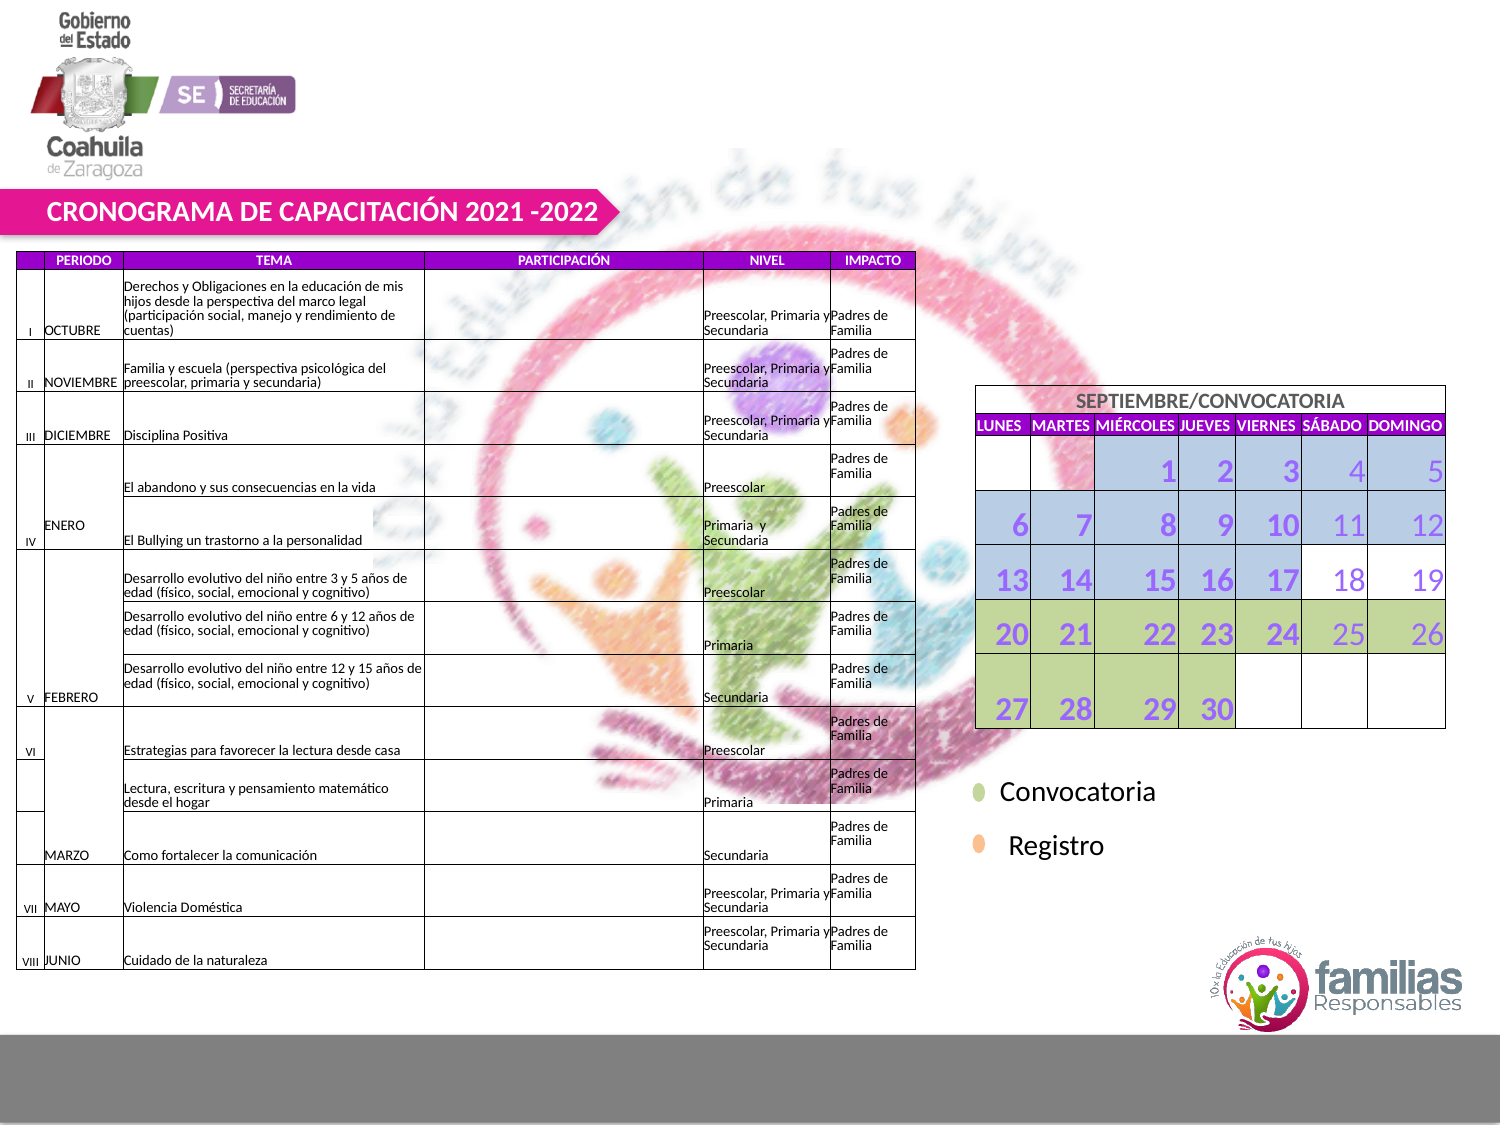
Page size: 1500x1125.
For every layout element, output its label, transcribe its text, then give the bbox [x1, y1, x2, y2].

table_header PERIODO [45, 252, 123, 269]
table_cell 29 [1152, 654, 1178, 728]
table_cell 15 [1152, 545, 1178, 599]
text_box [0, 189, 31, 235]
table_cell Padres de Familia [831, 865, 915, 916]
table_cell VIII [17, 917, 44, 969]
table_header [17, 252, 44, 269]
table_cell Disciplina Positiva [124, 392, 368, 444]
table_cell NOVIEMBRE [45, 340, 123, 391]
table_cell Como fortalecer la comunicación [124, 812, 424, 864]
table_cell MARZO [45, 707, 123, 864]
text_box [0, 1034, 1500, 1123]
table_cell [425, 865, 703, 916]
table_cell Derechos y Obligaciones en la educación de mis hijos desde la perspectiva del marco legal (participación social, manejo y rendimiento de cuentas) [124, 270, 368, 339]
table_cell 19 [1368, 545, 1445, 599]
table_cell 4 [1302, 436, 1367, 490]
table_cell I [17, 270, 44, 339]
table_cell 8 [1152, 491, 1178, 544]
table_cell Familia y escuela (perspectiva psicológica del preescolar, primaria y secundaria) [124, 340, 368, 391]
table_cell JUEVES [1179, 414, 1235, 435]
table_cell SÁBADO [1302, 414, 1367, 435]
text_box Registro [993, 818, 1500, 869]
table_cell [17, 760, 44, 811]
table_cell V [17, 550, 44, 706]
table_cell Desarrollo evolutivo del niño entre 6 y 12 años de edad (físico, social, emocional y cognitivo) [124, 602, 368, 654]
table_cell Padres de Familia [831, 917, 915, 969]
table_cell Cuidado de la naturaleza [124, 917, 424, 969]
picture [373, 148, 1147, 804]
table_cell Preescolar, Primaria y Secundaria [704, 917, 830, 969]
table_cell 18 [1302, 545, 1367, 599]
table_cell 17 [1236, 545, 1301, 599]
table_cell El abandono y sus consecuencias en la vida [124, 445, 368, 496]
table_cell Estrategias para favorecer la lectura desde casa [124, 707, 368, 759]
table_cell DOMINGO [1368, 414, 1445, 435]
table_cell 1 [1152, 436, 1178, 490]
table_cell 12 [1368, 491, 1445, 544]
table_cell Violencia Doméstica [124, 865, 424, 916]
table_header SEPTIEMBRE/CONVOCATORIA [1152, 386, 1445, 413]
table_cell Preescolar, Primaria y Secundaria [704, 865, 830, 916]
table_cell [1302, 654, 1367, 728]
picture [25, 0, 299, 185]
picture [1210, 936, 1462, 1032]
table_cell Desarrollo evolutivo del niño entre 12 y 15 años de edad (físico, social, emocional y cognitivo) [124, 655, 368, 706]
table_cell VII [17, 865, 44, 916]
table_cell MAYO [45, 865, 123, 916]
table_cell El Bullying un trastorno a la personalidad [124, 497, 368, 549]
text_box [970, 832, 988, 856]
table_cell II [17, 340, 44, 391]
table_cell 11 [1302, 491, 1367, 544]
table_cell IV [17, 445, 44, 549]
table_cell 23 [1179, 600, 1235, 653]
table_cell DICIEMBRE [45, 392, 123, 444]
table_cell 2 [1179, 436, 1235, 490]
table_cell OCTUBRE [45, 270, 123, 339]
table_cell 22 [1152, 600, 1178, 653]
table_cell Secundaria [704, 812, 830, 864]
text_box CRONOGRAMA DE CAPACITACIÓN 2021 -2022 [31, 184, 368, 235]
table_cell 16 [1179, 545, 1235, 599]
table_cell [17, 812, 44, 864]
table_cell 10 [1236, 491, 1301, 544]
table_cell VI [17, 707, 44, 759]
table_cell MIÉRCOLES [1152, 414, 1178, 435]
table_cell [425, 917, 703, 969]
table_cell 3 [1236, 436, 1301, 490]
table_cell VIERNES [1236, 414, 1301, 435]
table_cell [1236, 654, 1301, 728]
table_cell 26 [1368, 600, 1445, 653]
text_box Convocatoria [985, 764, 1434, 815]
table_cell Padres de Familia [831, 812, 915, 864]
table_cell Desarrollo evolutivo del niño entre 3 y 5 años de edad (físico, social, emocional y cognitivo) [124, 550, 368, 601]
table_cell 25 [1302, 600, 1367, 653]
table_header TEMA [124, 252, 368, 269]
table_cell 30 [1179, 654, 1235, 728]
table_cell III [17, 392, 44, 444]
table_cell [425, 812, 703, 864]
table_cell JUNIO [45, 917, 123, 969]
table_cell [1368, 654, 1445, 728]
table_cell ENERO [45, 445, 123, 549]
table_cell 9 [1179, 491, 1235, 544]
table_cell Lectura, escritura y pensamiento matemático desde el hogar [124, 760, 372, 811]
table_cell 24 [1236, 600, 1301, 653]
table_cell 5 [1368, 436, 1445, 490]
table_cell FEBRERO [45, 550, 123, 706]
